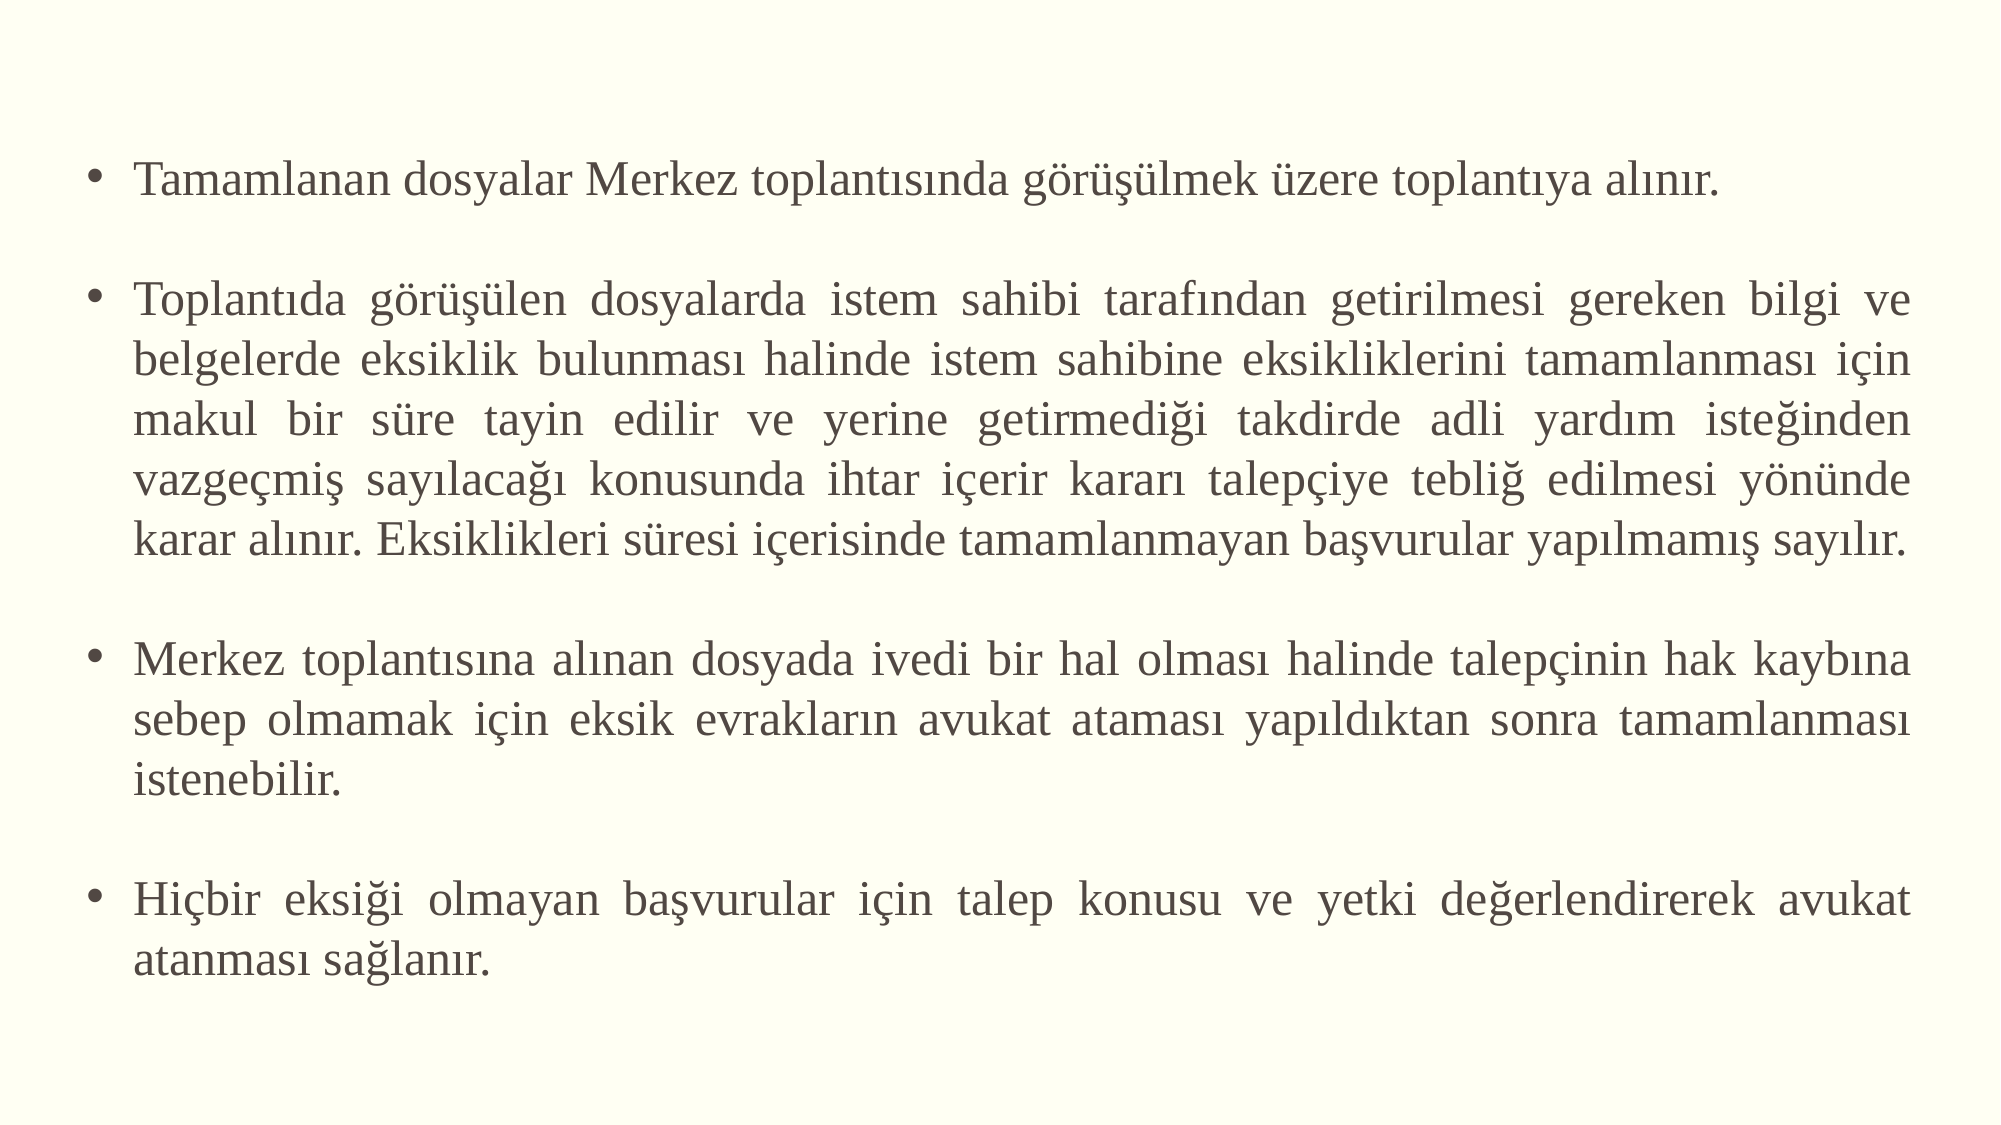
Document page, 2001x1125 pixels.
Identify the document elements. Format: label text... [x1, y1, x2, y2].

text_box Tamamlanan dosyalar Merkez toplantısında görüşülmek üzere toplantıya alınır. Toplantıda görüşülen dosyalarda istem sahibi tarafından getirilmesi gereken bilgi ve belgelerde eksiklik bulunması halinde istem sahibine eksikliklerini tamamlanması için makul bir süre tayin edilir ve yerine getirmediği takdirde adli yardım isteğinden vazgeçmiş sayılacağı konusunda ihtar içerir kararı talepçiye tebliğ edilmesi yönünde karar alınır. Eksiklikleri süresi içerisinde tamamlanmayan başvurular yapılmamış sayılır. Merkez toplantısına alınan dosyada ivedi bir hal olması halinde talepçinin hak kaybına sebep olmamak için eksik evrakların avukat ataması yapıldıktan sonra tamamlanması istenebilir. Hiçbir eksiği olmayan başvurular için talep konusu ve yetki değerlendirerek avukat atanması sağlanır. [71, 138, 1929, 1114]
